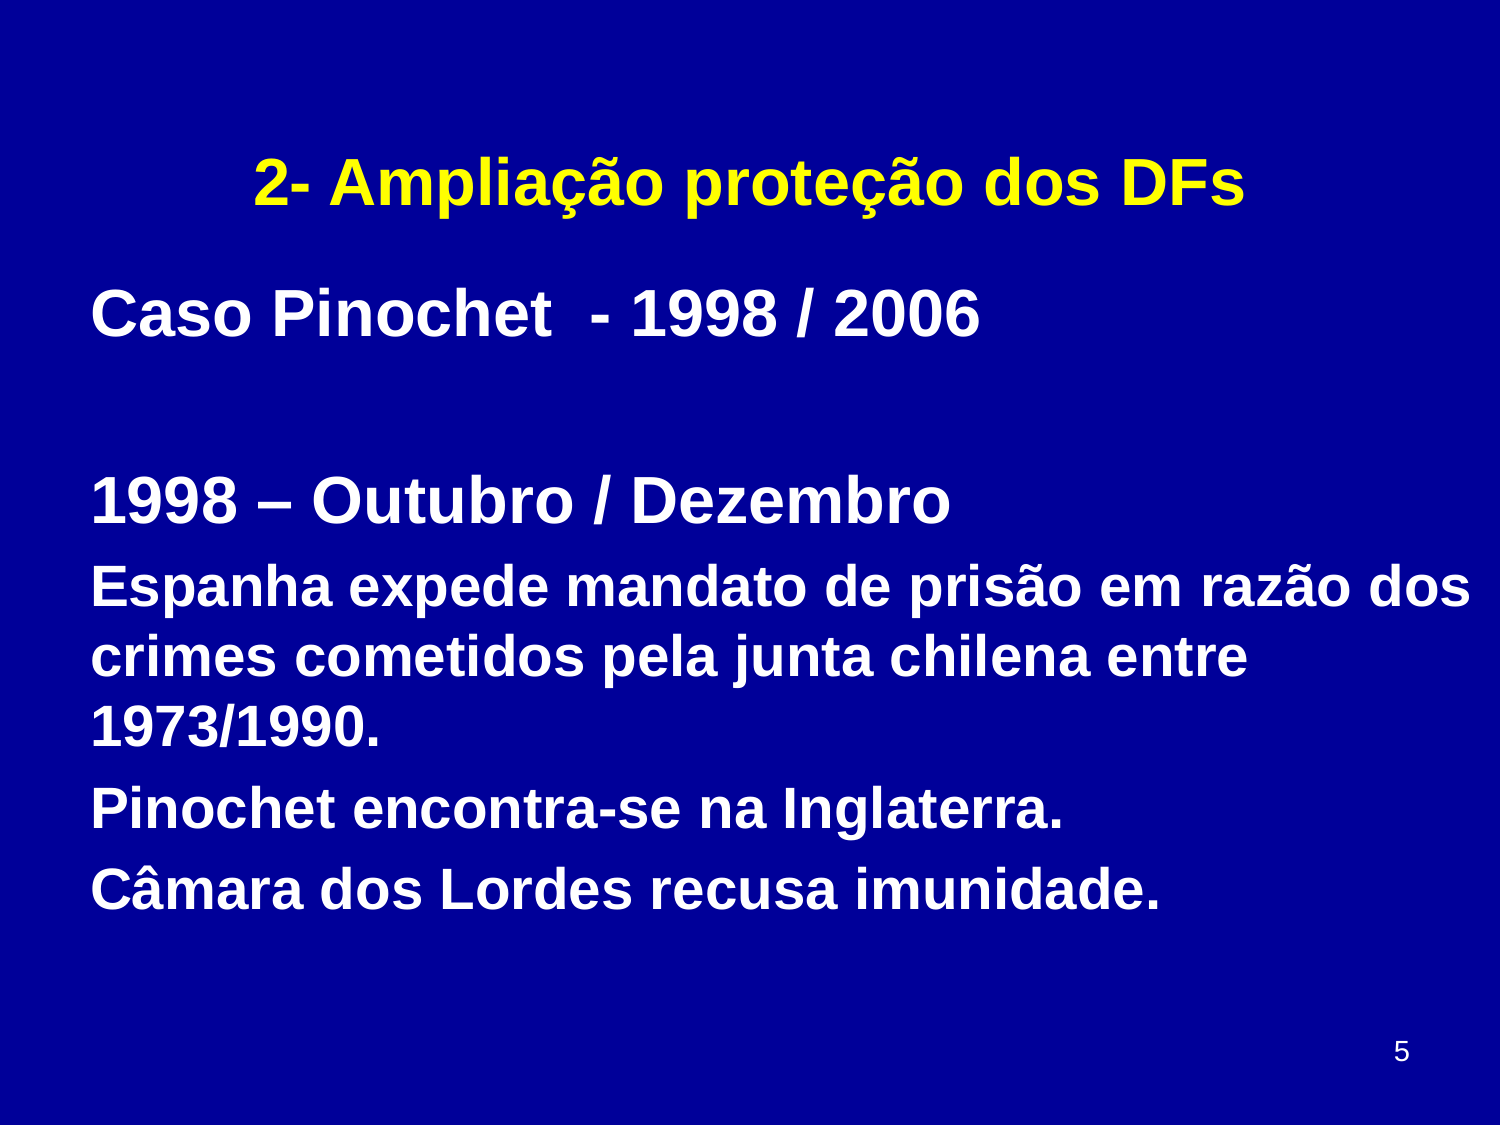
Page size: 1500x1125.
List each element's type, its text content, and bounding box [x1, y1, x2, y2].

title 2- Ampliação proteção dos DFs [75, 45, 1425, 233]
slide_number 5 [1074, 1024, 1425, 1103]
list Caso Pinochet - 1998 / 2006 1998 – Outubro / Dezembro Espanha expede mandato de prisão em razão dos crimes cometidos pela junta chilena entre 1973/1990. Pinochet encontra-se na Inglaterra. Câmara dos Lordes recusa imunidade. [75, 262, 1500, 1005]
